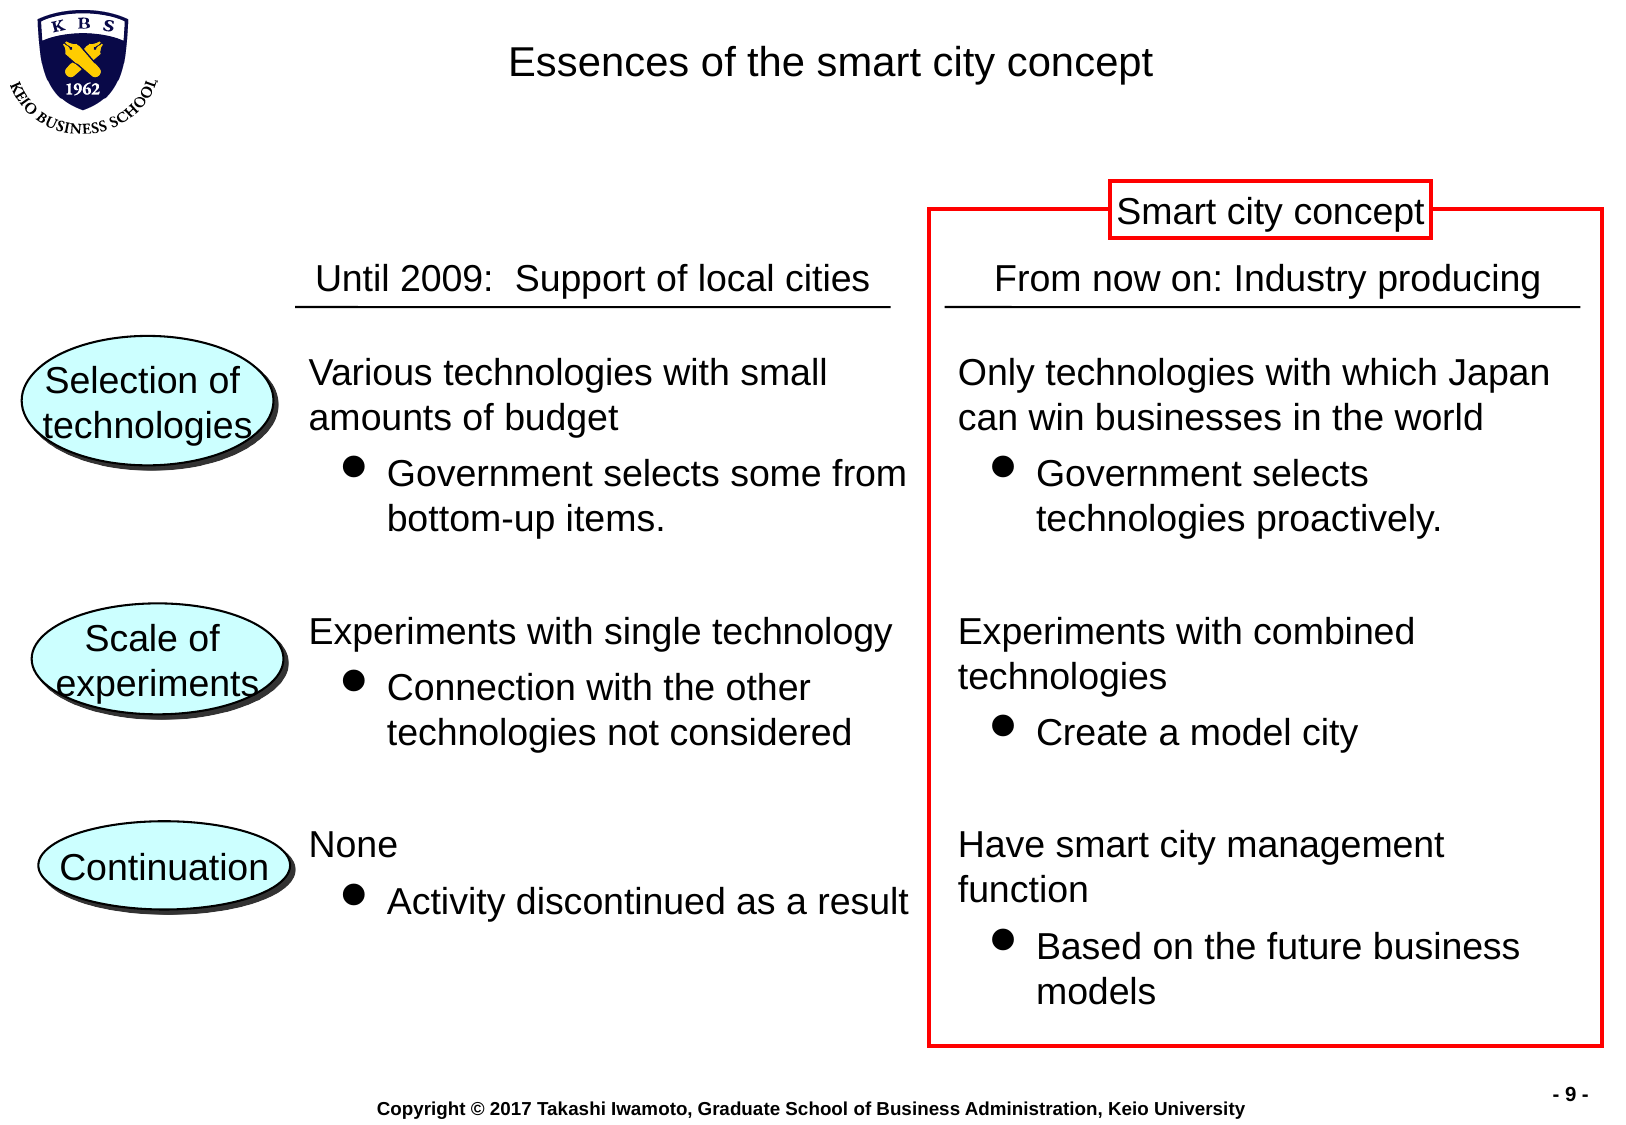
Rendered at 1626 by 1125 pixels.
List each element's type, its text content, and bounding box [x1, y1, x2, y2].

text_box Essences of the smart city concept [140, 34, 1522, 160]
text_box Scale of experiments [31, 603, 284, 715]
text_box - 8 - [1538, 1073, 1615, 1122]
text_box [929, 208, 1603, 1046]
text_box Continuation [38, 821, 291, 910]
text_box Selection of technologies [21, 335, 274, 466]
text_box Until 2009: Support of local cities [309, 247, 877, 305]
text_box Smart city concept [1110, 180, 1431, 238]
text_box Various technologies with small amounts of budget Government selects some from bottom-up items. Experiments with single technology Connection with the other technologies not considered None Activity discontinued as a result [296, 335, 929, 934]
picture [10, 10, 158, 134]
